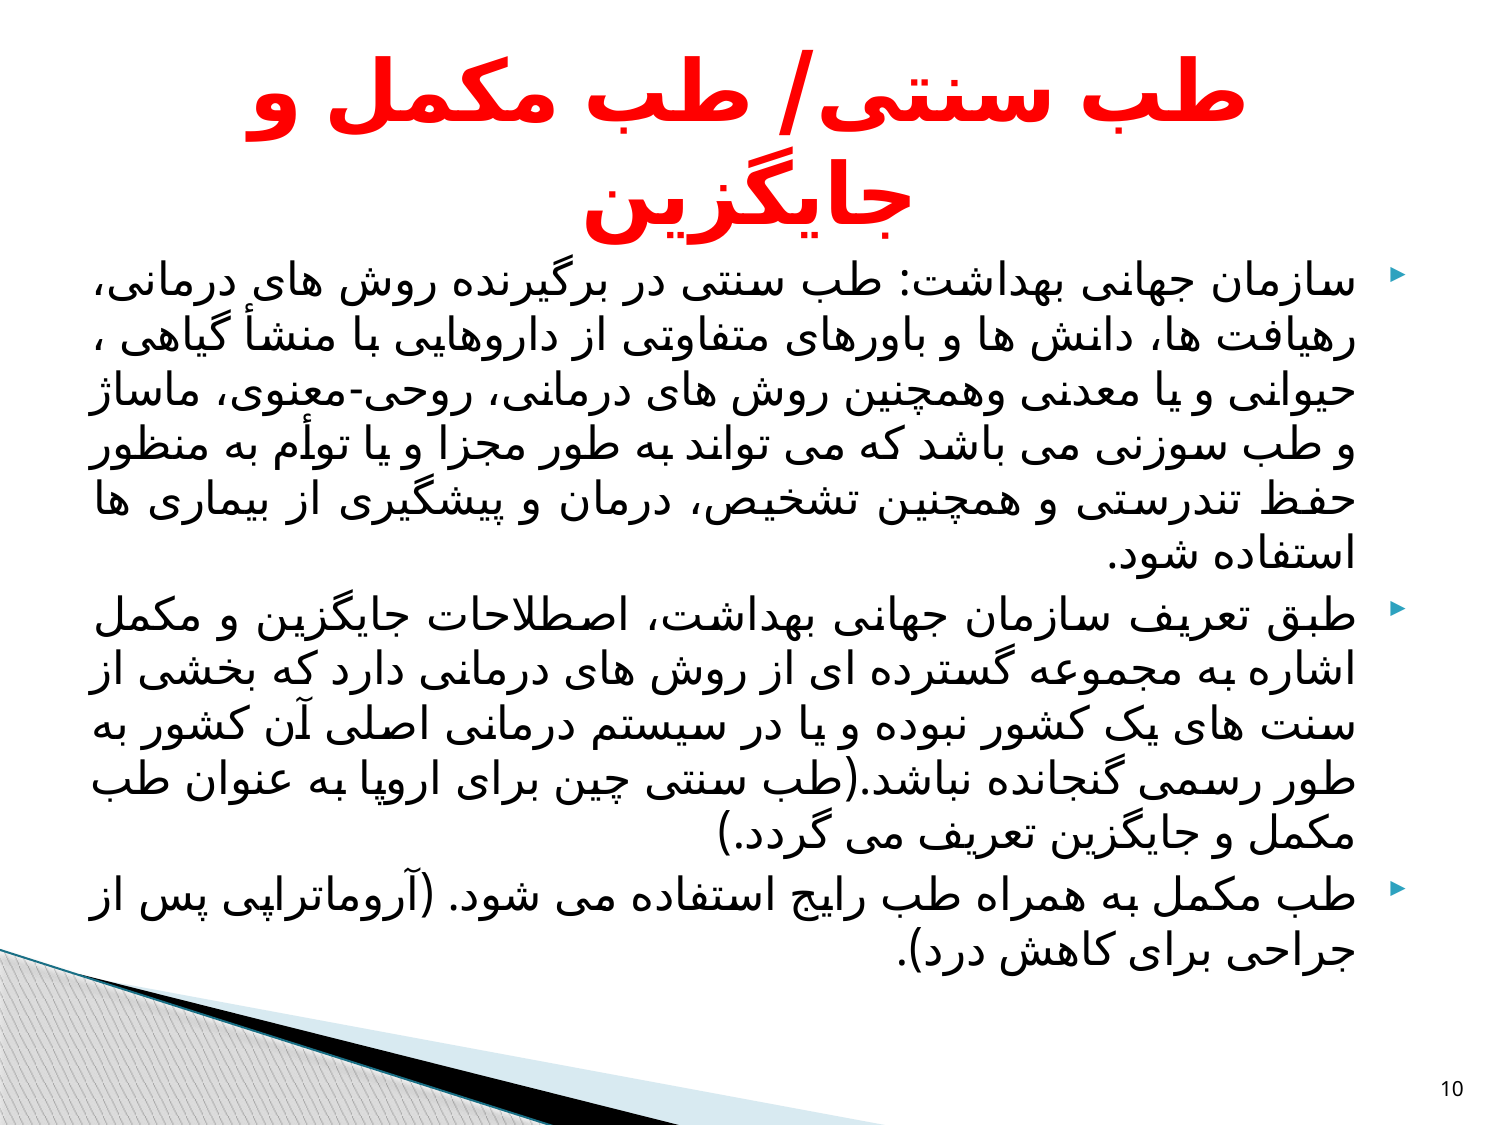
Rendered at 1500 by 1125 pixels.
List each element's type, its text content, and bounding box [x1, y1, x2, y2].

list سازمان جهانی بهداشت: طب سنتی در برگیرنده روش های درمانی، رهیافت ها، دانش ها و باورهای متفاوتی از داروهایی با منشأ گیاهی ، حیوانی و یا معدنی وهمچنین روش های درمانی، روحی-معنوی، ماساژ و طب سوزنی می باشد که می تواند به طور مجزا و یا توأم به منظور حفظ تندرستی و همچنین تشخیص، درمان و پیشگیری از بیماری ها استفاده شود. طبق تعریف سازمان جهانی بهداشت، اصطلاحات جایگزین و مکمل اشاره به مجموعه گسترده ای از روش های درمانی دارد که بخشی از سنت های یک کشور نبوده و یا در سیستم درمانی اصلی آن کشور به طور رسمی گنجانده نباشد.(طب سنتی چین برای اروپا به عنوان طب مکمل و جایگزین تعریف می گردد.) طب مکمل به همراه طب رایج استفاده می شود. (آروماتراپی پس از جراحی برای کاهش درد). [75, 243, 1425, 986]
title طب سنتی/ طب مکمل و جایگزین [75, 45, 1425, 233]
slide_number 10 [1418, 1051, 1479, 1112]
